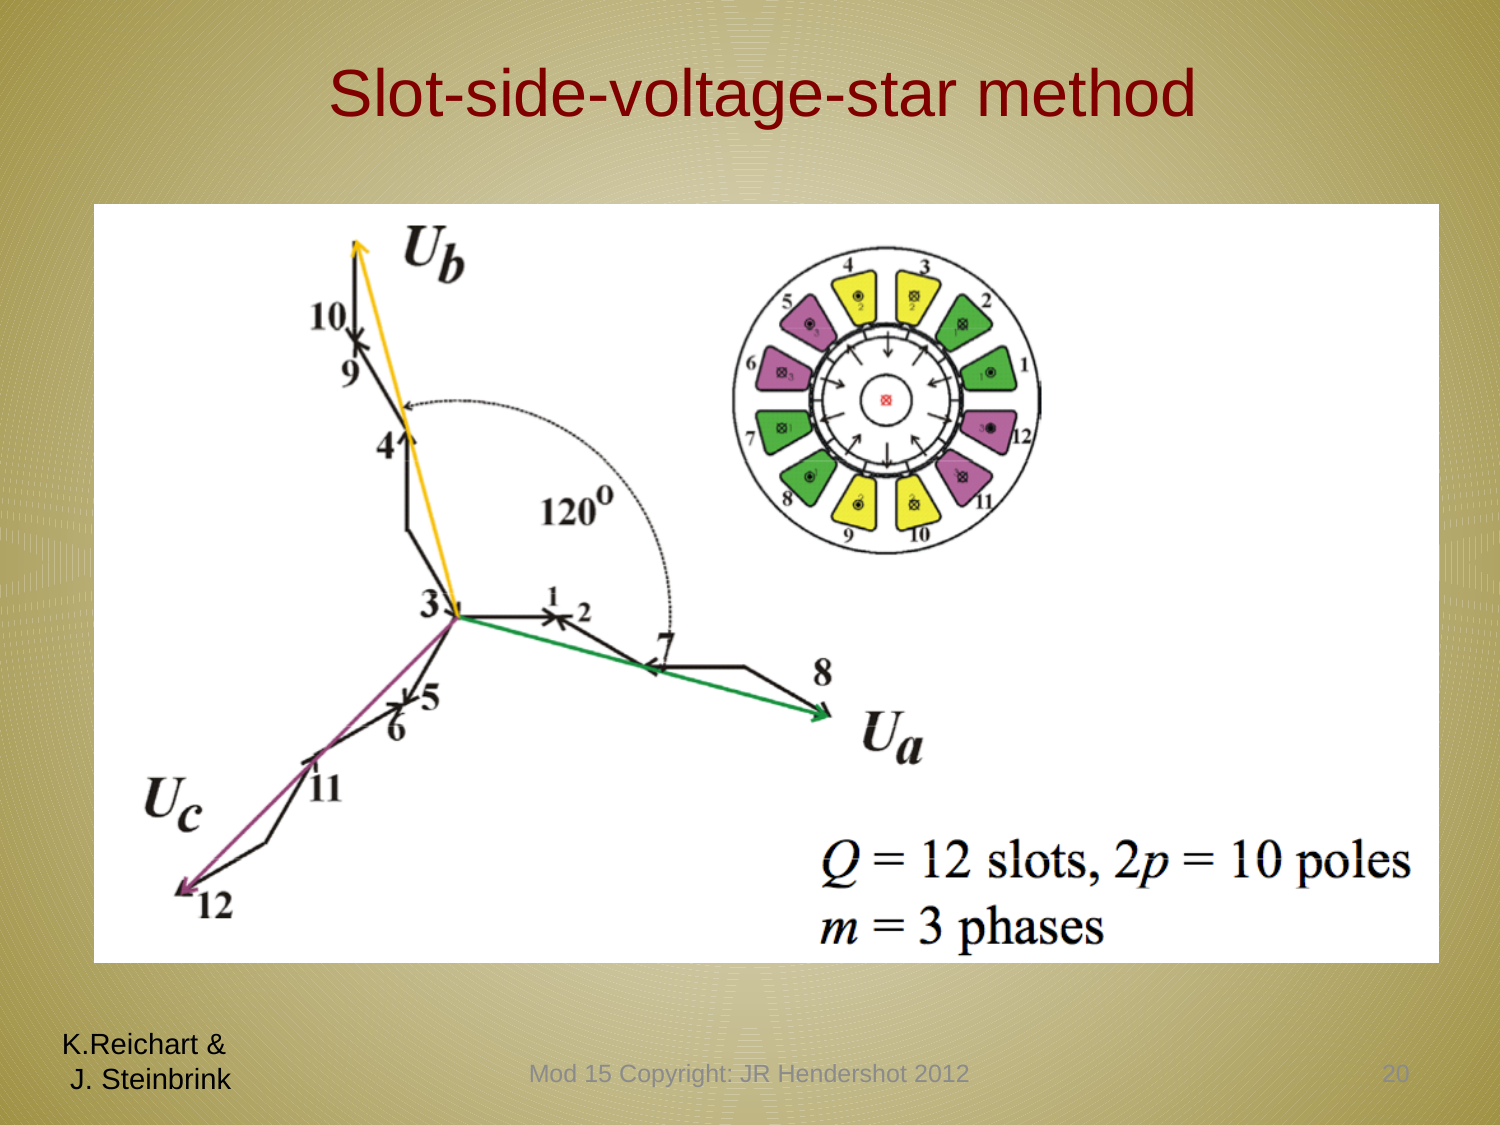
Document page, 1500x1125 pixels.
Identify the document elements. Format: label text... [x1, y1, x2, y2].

footer Mod 15 Copyright: JR Hendershot 2012 [512, 1042, 988, 1103]
picture [94, 204, 1440, 963]
text_box Slot-side-voltage-star method [313, 42, 1233, 138]
slide_number 149 [1074, 1042, 1425, 1103]
text_box K.Reichart & J. Steinbrink [47, 1017, 375, 1103]
